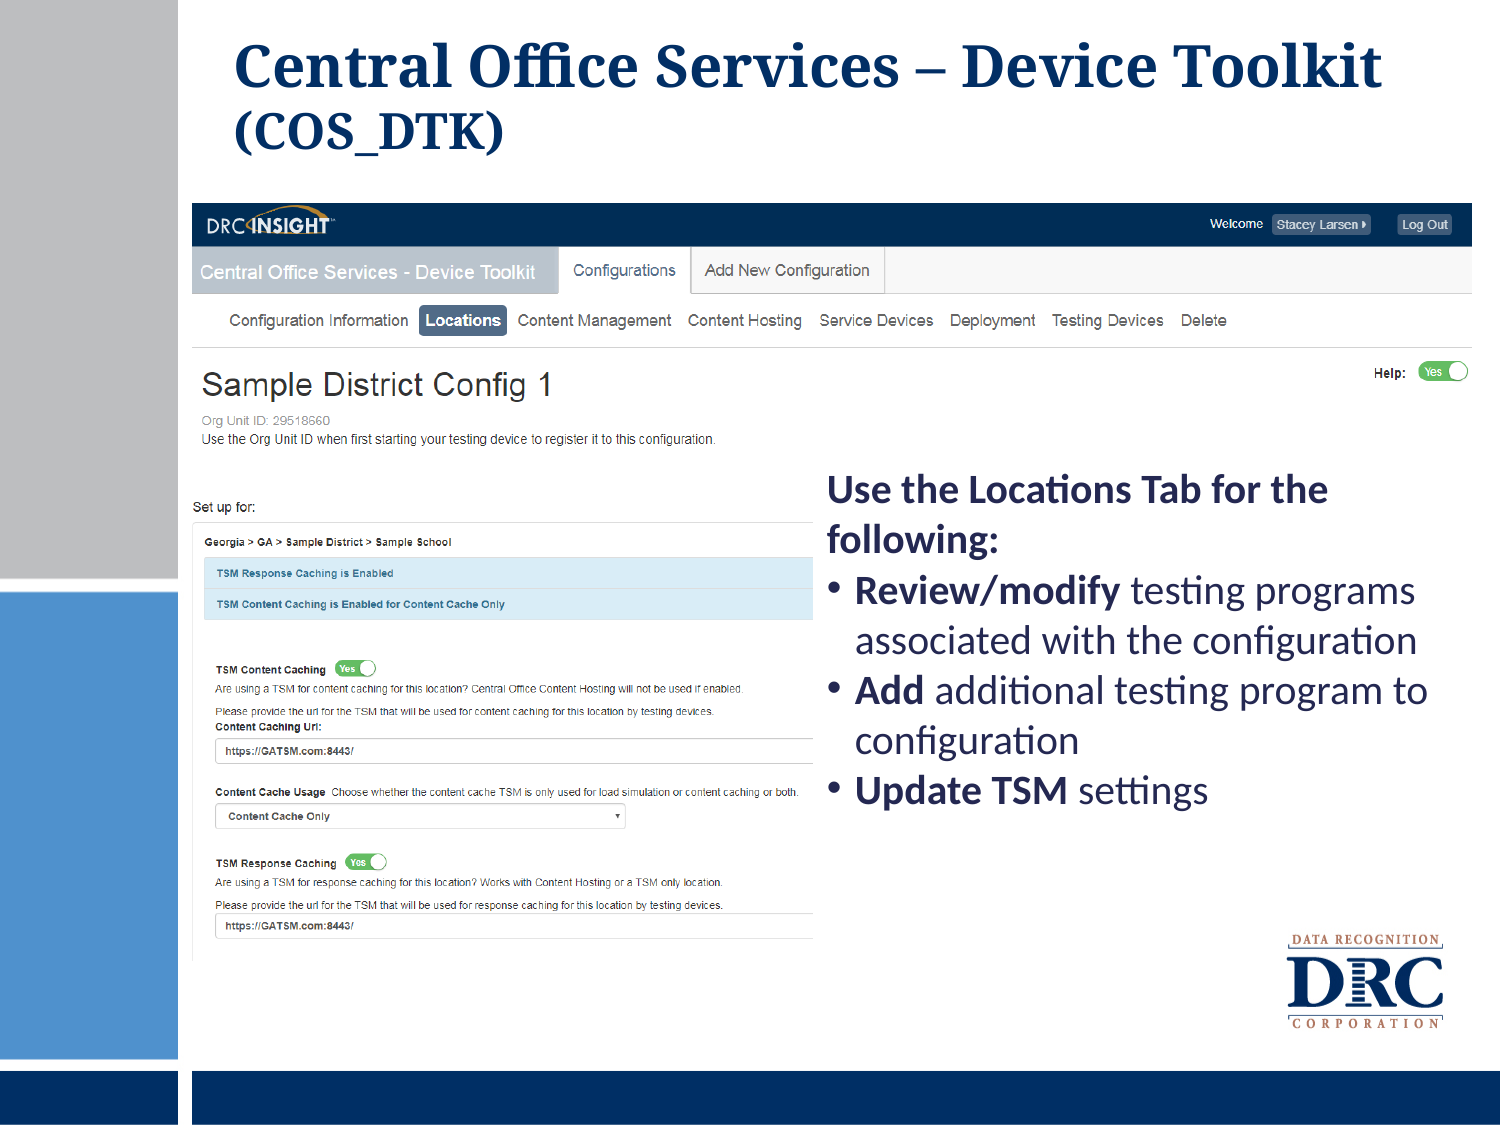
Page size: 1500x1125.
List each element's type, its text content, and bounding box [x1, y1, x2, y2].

title Central Office Services – Device Toolkit (COS_DTK) [218, 21, 1425, 139]
text_box Use the Locations Tab for the following: Review/modify testing programs associated with the configuration Add additional testing program to configuration Update TSM settings [812, 464, 1456, 820]
picture [0, 0, 1500, 1125]
